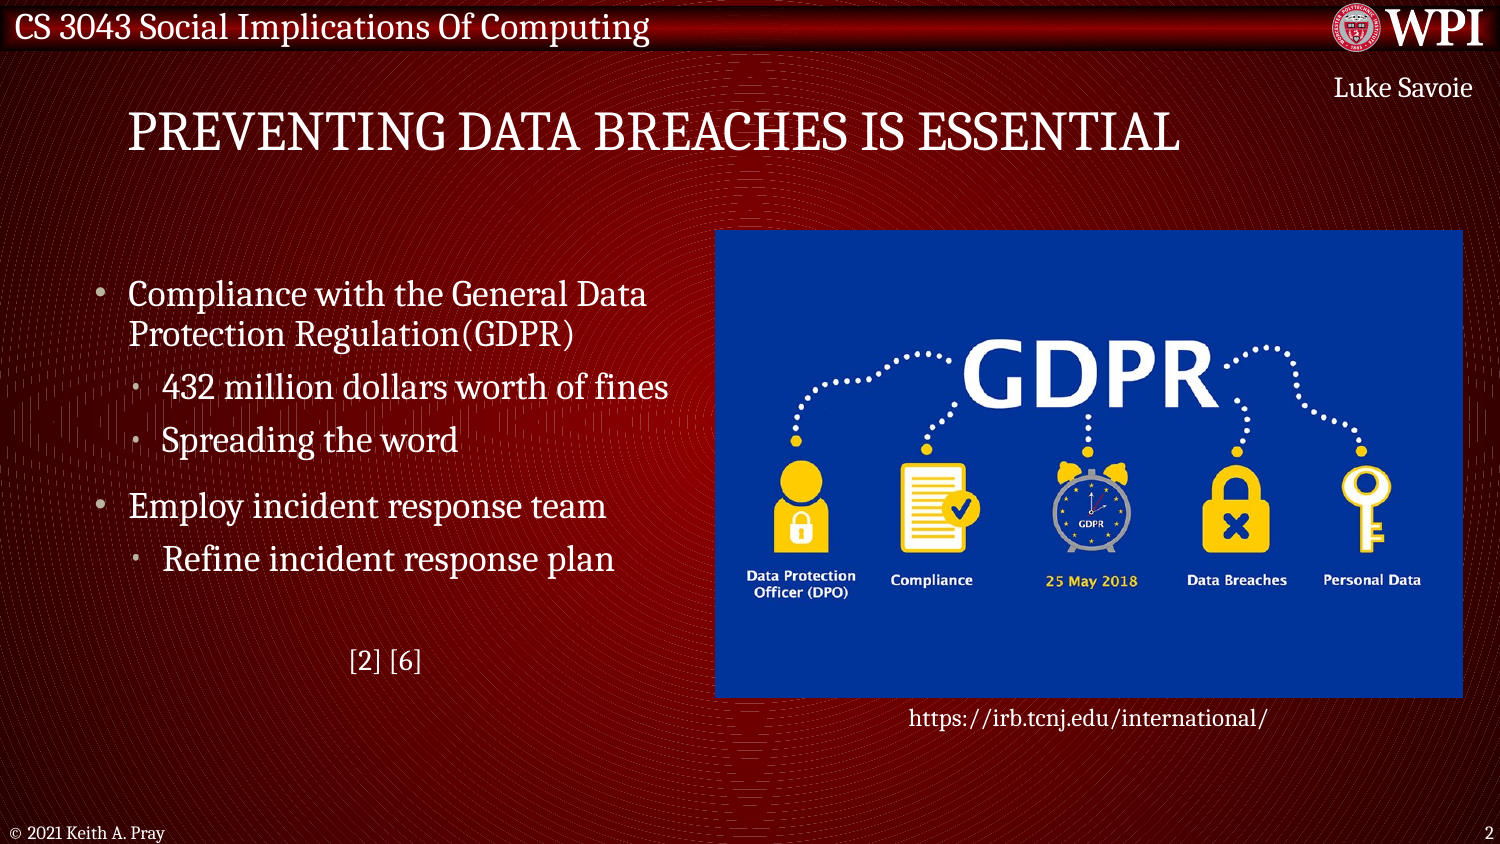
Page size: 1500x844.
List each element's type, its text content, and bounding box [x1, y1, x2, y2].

text_box [2] [6] [340, 634, 431, 684]
text_box https://irb.tcnj.edu/international/ [901, 715, 1278, 739]
title Preventing data breaches is essential [112, 59, 1388, 210]
picture [714, 230, 1464, 699]
picture [1332, 3, 1483, 52]
slide_number 20 [1473, 814, 1500, 844]
list Compliance with the General Data Protection Regulation(GDPR) 432 million dollars worth of fines Spreading the word Employ incident response team Refine incident response plan [79, 266, 693, 696]
text_box Luke Savoie [1123, 61, 1481, 111]
text_box © 2021 Keith A. Pray [0, 813, 913, 844]
